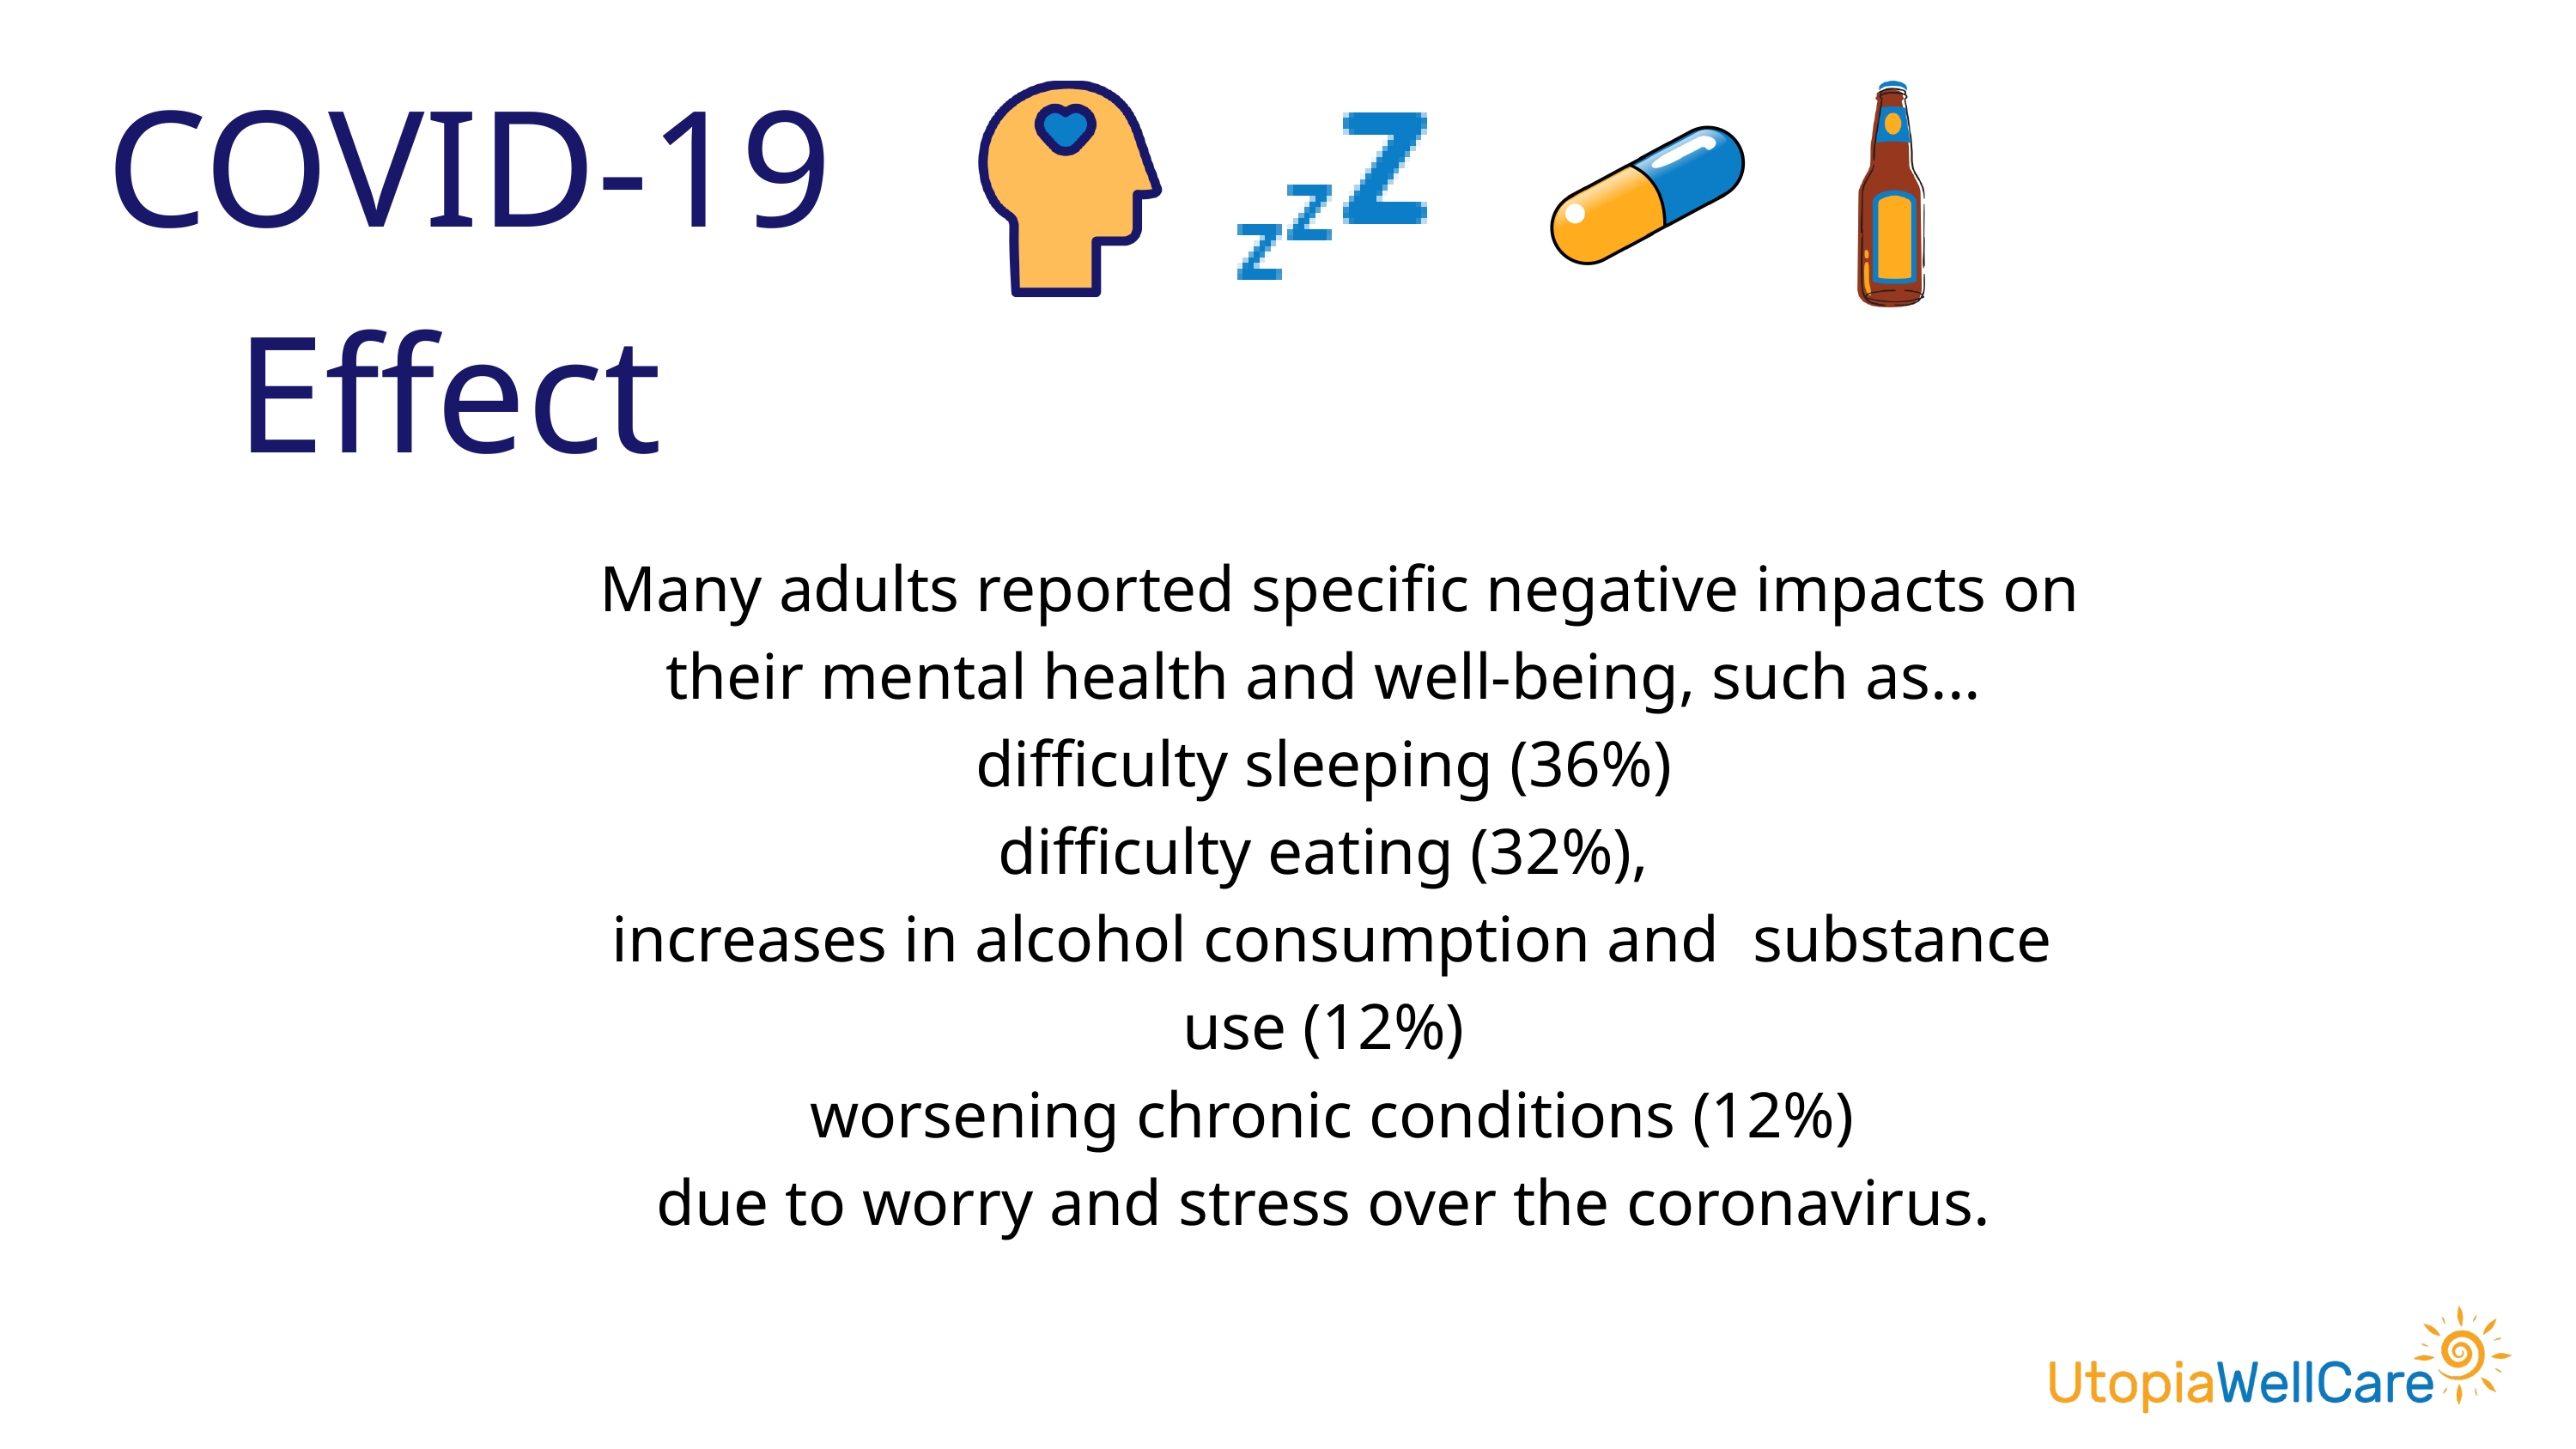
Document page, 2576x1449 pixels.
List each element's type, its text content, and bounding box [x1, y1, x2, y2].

picture [1544, 119, 1751, 273]
picture [976, 81, 1165, 299]
picture [1857, 81, 1925, 307]
picture [2044, 1303, 2516, 1416]
text_box COVID-19 Effect [32, 33, 908, 485]
text_box Many adults reported specific negative impacts on their mental health and well-being, such as... difficulty sleeping (36%) difficulty eating (32%), increases in alcohol consumption and substance use (12%) worsening chronic conditions (12%) due to worry and stress over the coronavirus. [568, 536, 2097, 1238]
picture [1236, 112, 1427, 280]
